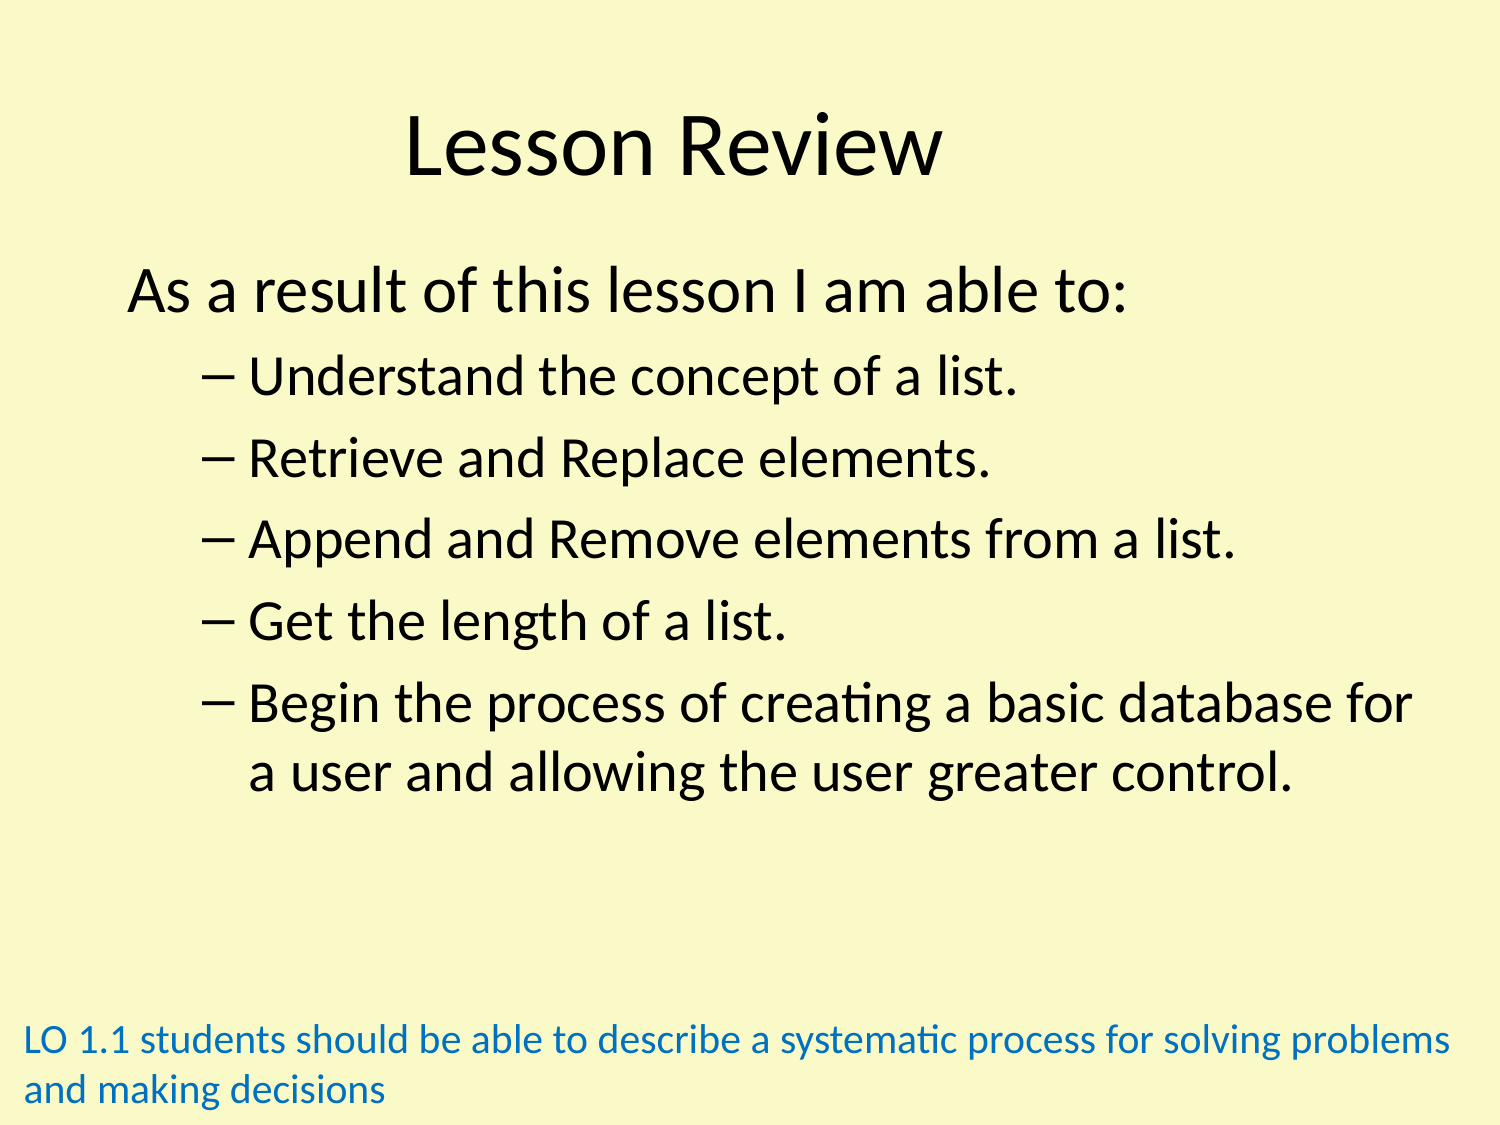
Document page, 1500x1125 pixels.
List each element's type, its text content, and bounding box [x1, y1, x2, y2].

text_box As a result of this lesson I am able to: Understand the concept of a list. Retrieve and Replace elements. Append and Remove elements from a list. Get the length of a list. Begin the process of creating a basic database for a user and allowing the user greater control. [112, 238, 1463, 981]
text_box LO 1.1 students should be able to describe a systematic process for solving problems and making decisions [8, 1004, 1492, 1120]
title Lesson Review [0, 45, 1350, 233]
